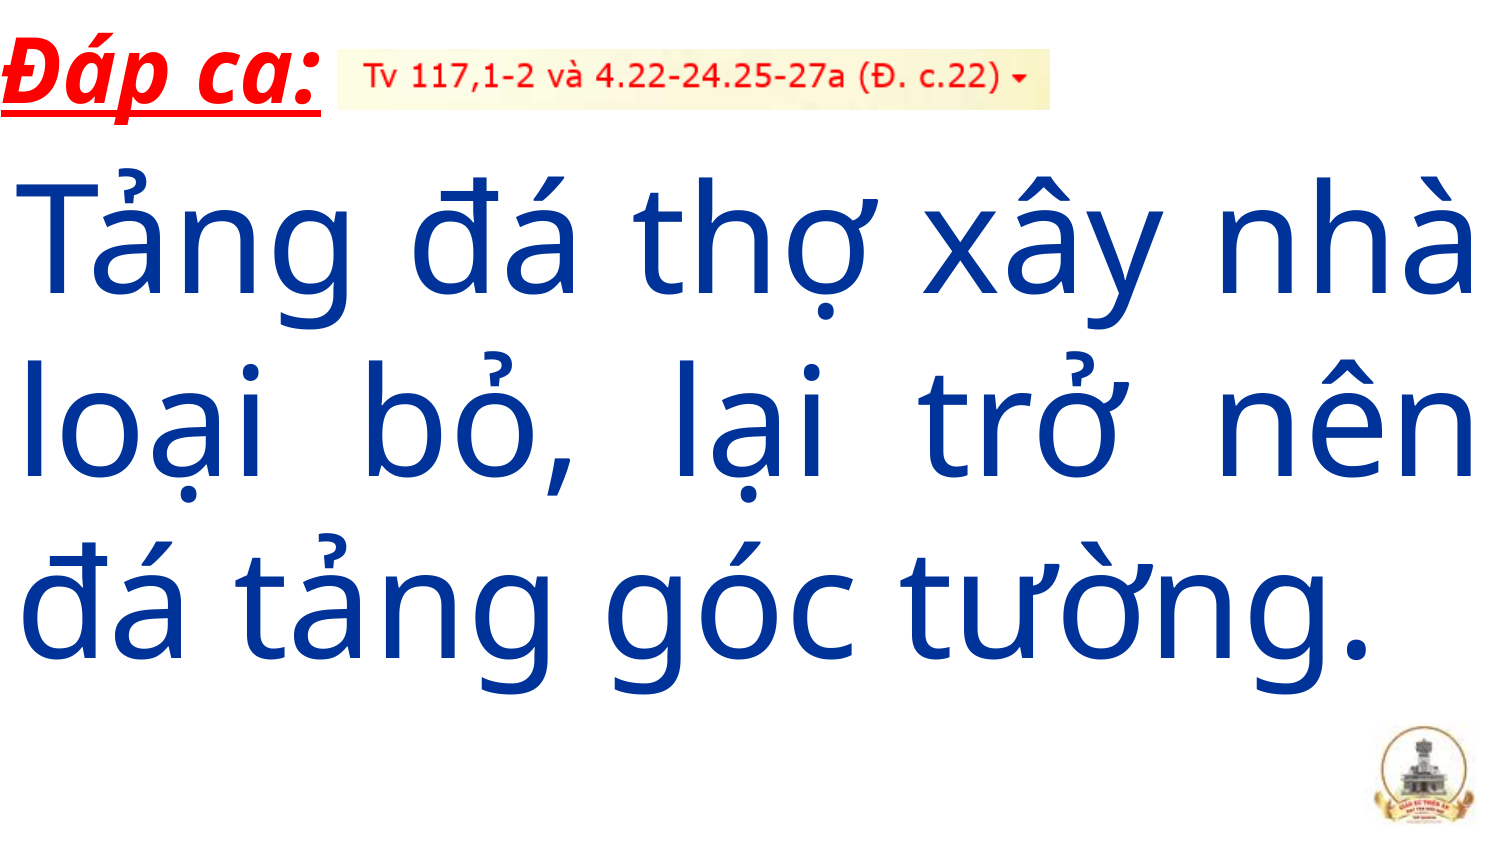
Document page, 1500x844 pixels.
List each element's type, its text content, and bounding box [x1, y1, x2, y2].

picture [0, 0, 1500, 134]
subtitle Tảng đá thợ xây nhà loại bỏ, lại trở nên đá tảng góc tường. [0, 134, 1500, 844]
text_box Đáp ca: [0, 4, 336, 129]
